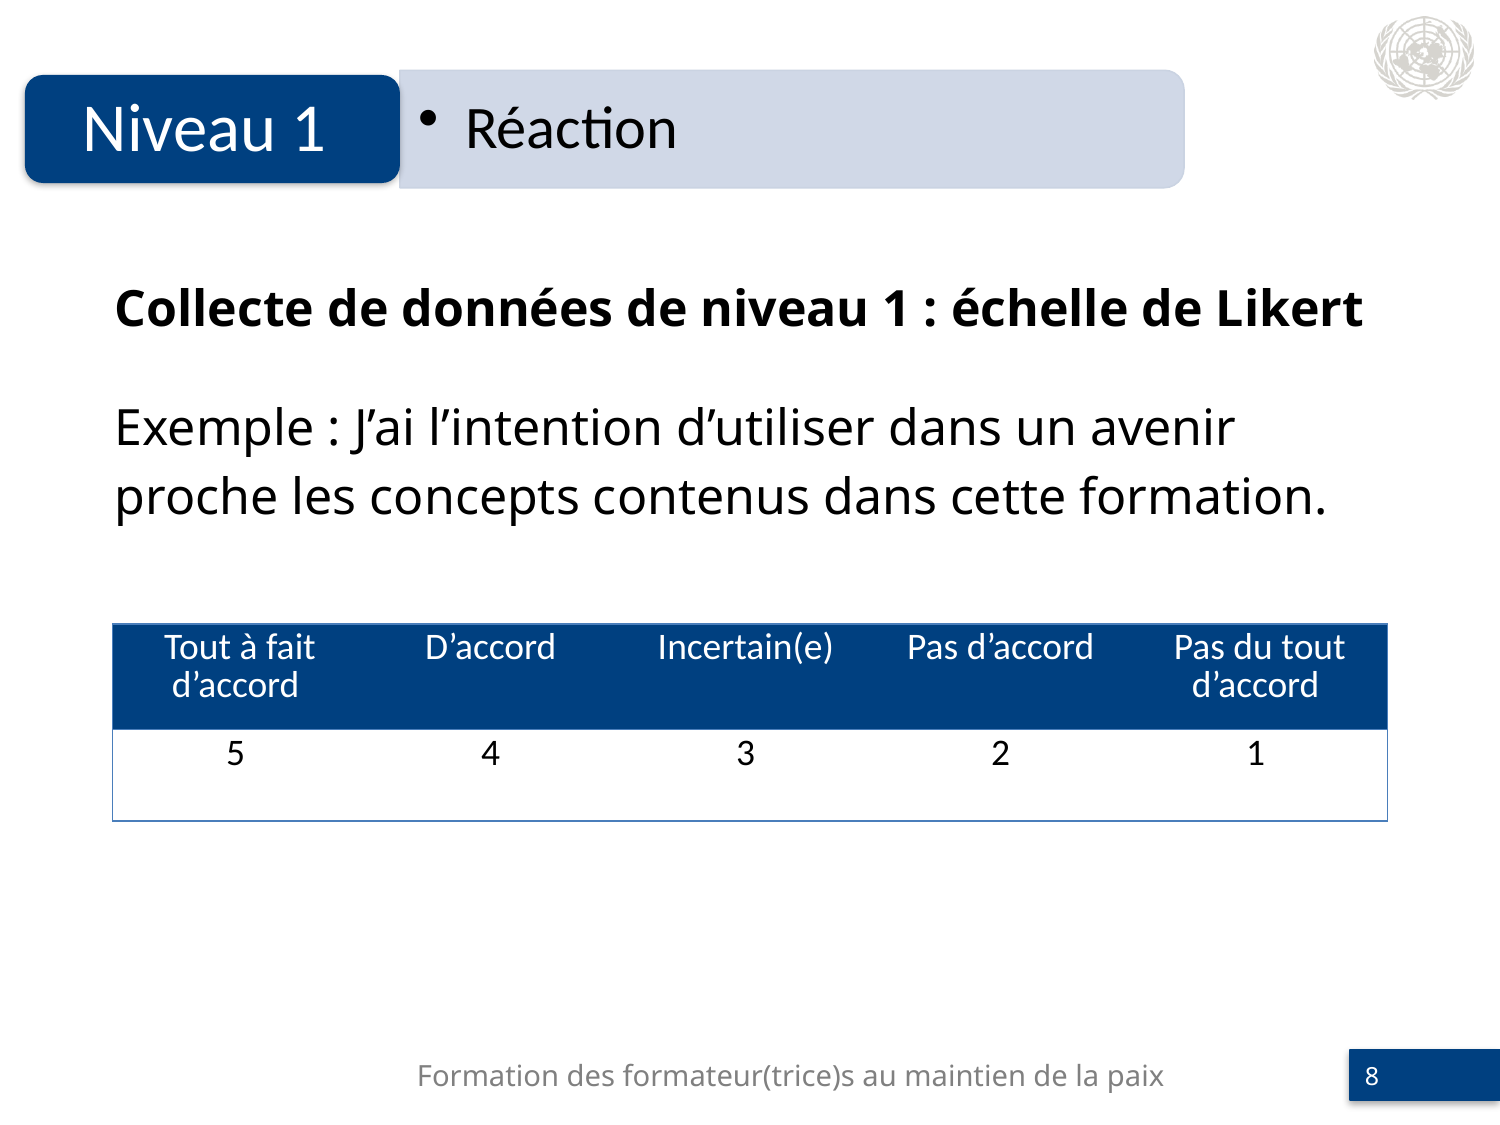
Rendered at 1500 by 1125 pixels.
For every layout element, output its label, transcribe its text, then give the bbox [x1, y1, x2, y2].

text_box Collecte de données de niveau 1 : échelle de Likert Exemple : J’ai l’intention d’utiliser dans un avenir proche les concepts contenus dans cette formation. [99, 250, 1413, 532]
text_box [24, 74, 401, 184]
table_cell 2 [878, 730, 1133, 820]
table_header D’accord [368, 625, 623, 729]
table_header Pas d’accord [878, 625, 1133, 729]
table_header Incertain(e) [623, 625, 878, 729]
table_header Pas du tout d’accord [1133, 625, 1387, 729]
table_cell 3 [623, 730, 878, 820]
table_cell 4 [368, 730, 623, 820]
text_box 8 [1349, 1049, 1500, 1101]
table_cell 1 [1133, 730, 1387, 820]
text_box Formation des formateur(trice)s au maintien de la paix [217, 1049, 1380, 1100]
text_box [399, 70, 1185, 188]
picture [1374, 16, 1474, 101]
table_header Tout à fait d’accord [113, 625, 368, 729]
table_cell 5 [113, 730, 368, 820]
